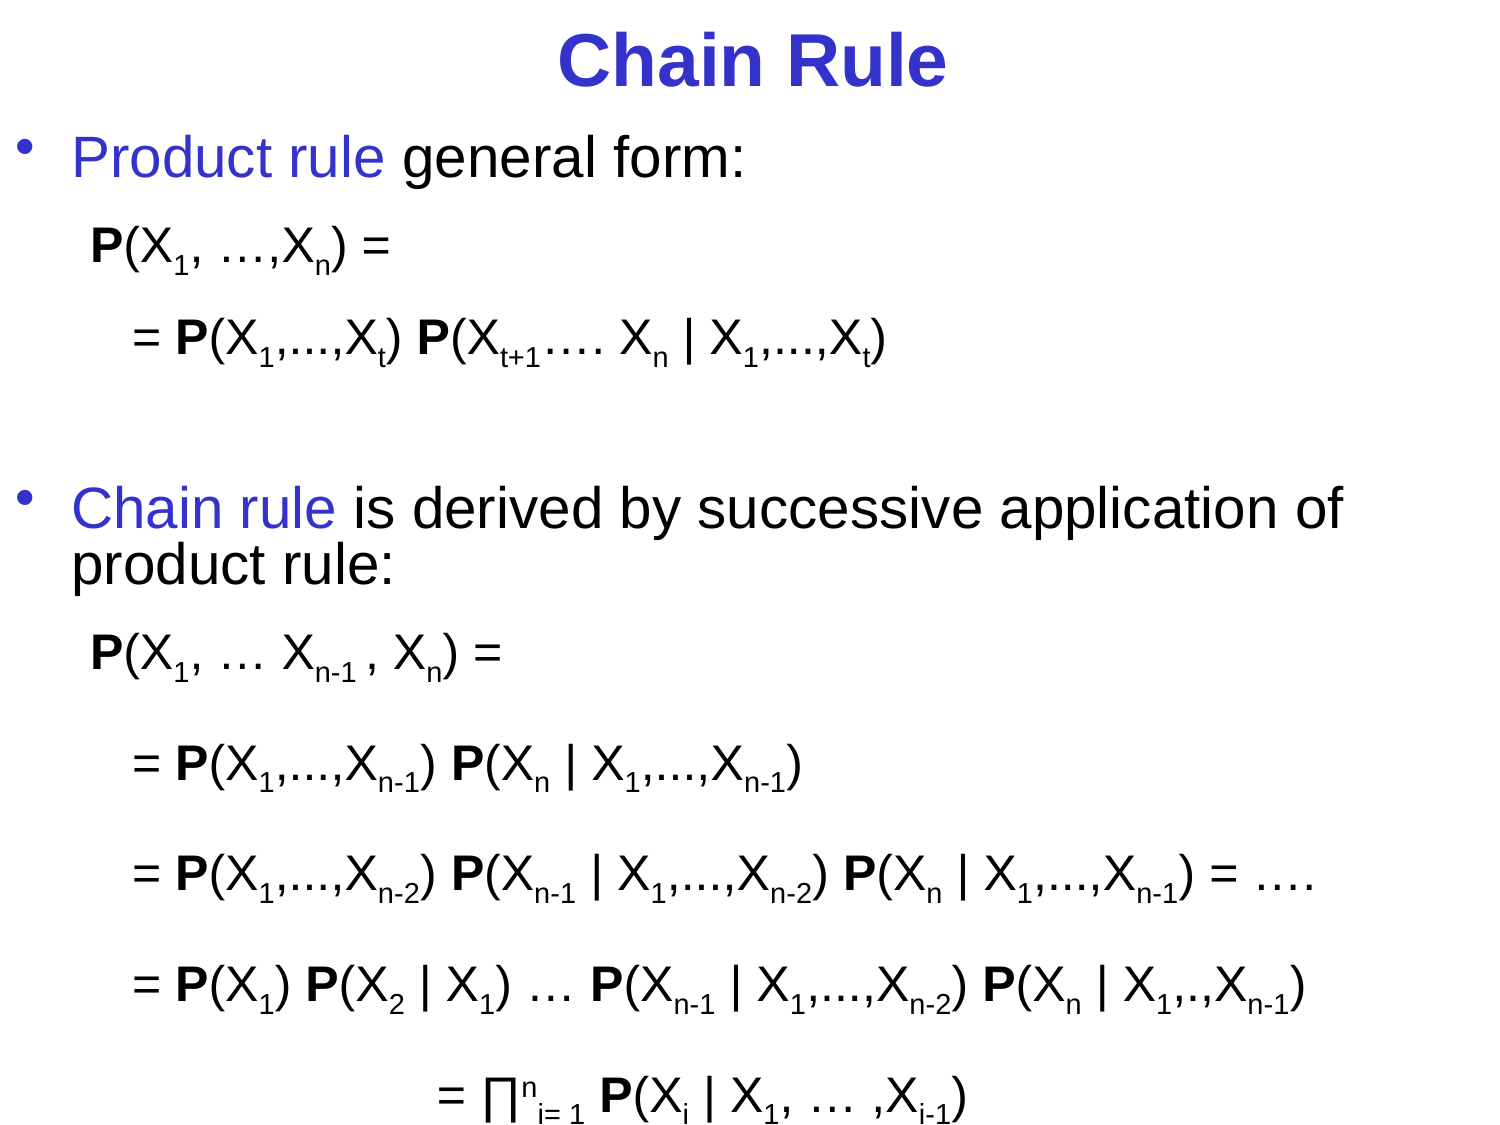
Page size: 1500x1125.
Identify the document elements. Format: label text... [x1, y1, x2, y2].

title Chain Rule [52, 0, 1454, 113]
list Product rule general form: P(X1, …,Xn) = = P(X1,...,Xt) P(Xt+1…. Xn | X1,...,Xt) Chain rule is derived by successive application of product rule: P(X1, … Xn-1 , Xn) = = P(X1,...,Xn-1) P(Xn | X1,...,Xn-1) = P(X1,...,Xn-2) P(Xn-1 | X1,...,Xn-2) P(Xn | X1,...,Xn-1) = …. = P(X1) P(X2 | X1) … P(Xn-1 | X1,...,Xn-2) P(Xn | X1,.,Xn-1) = ∏ni= 1 P(Xi | X1, … ,Xi-1) [0, 125, 1500, 1051]
